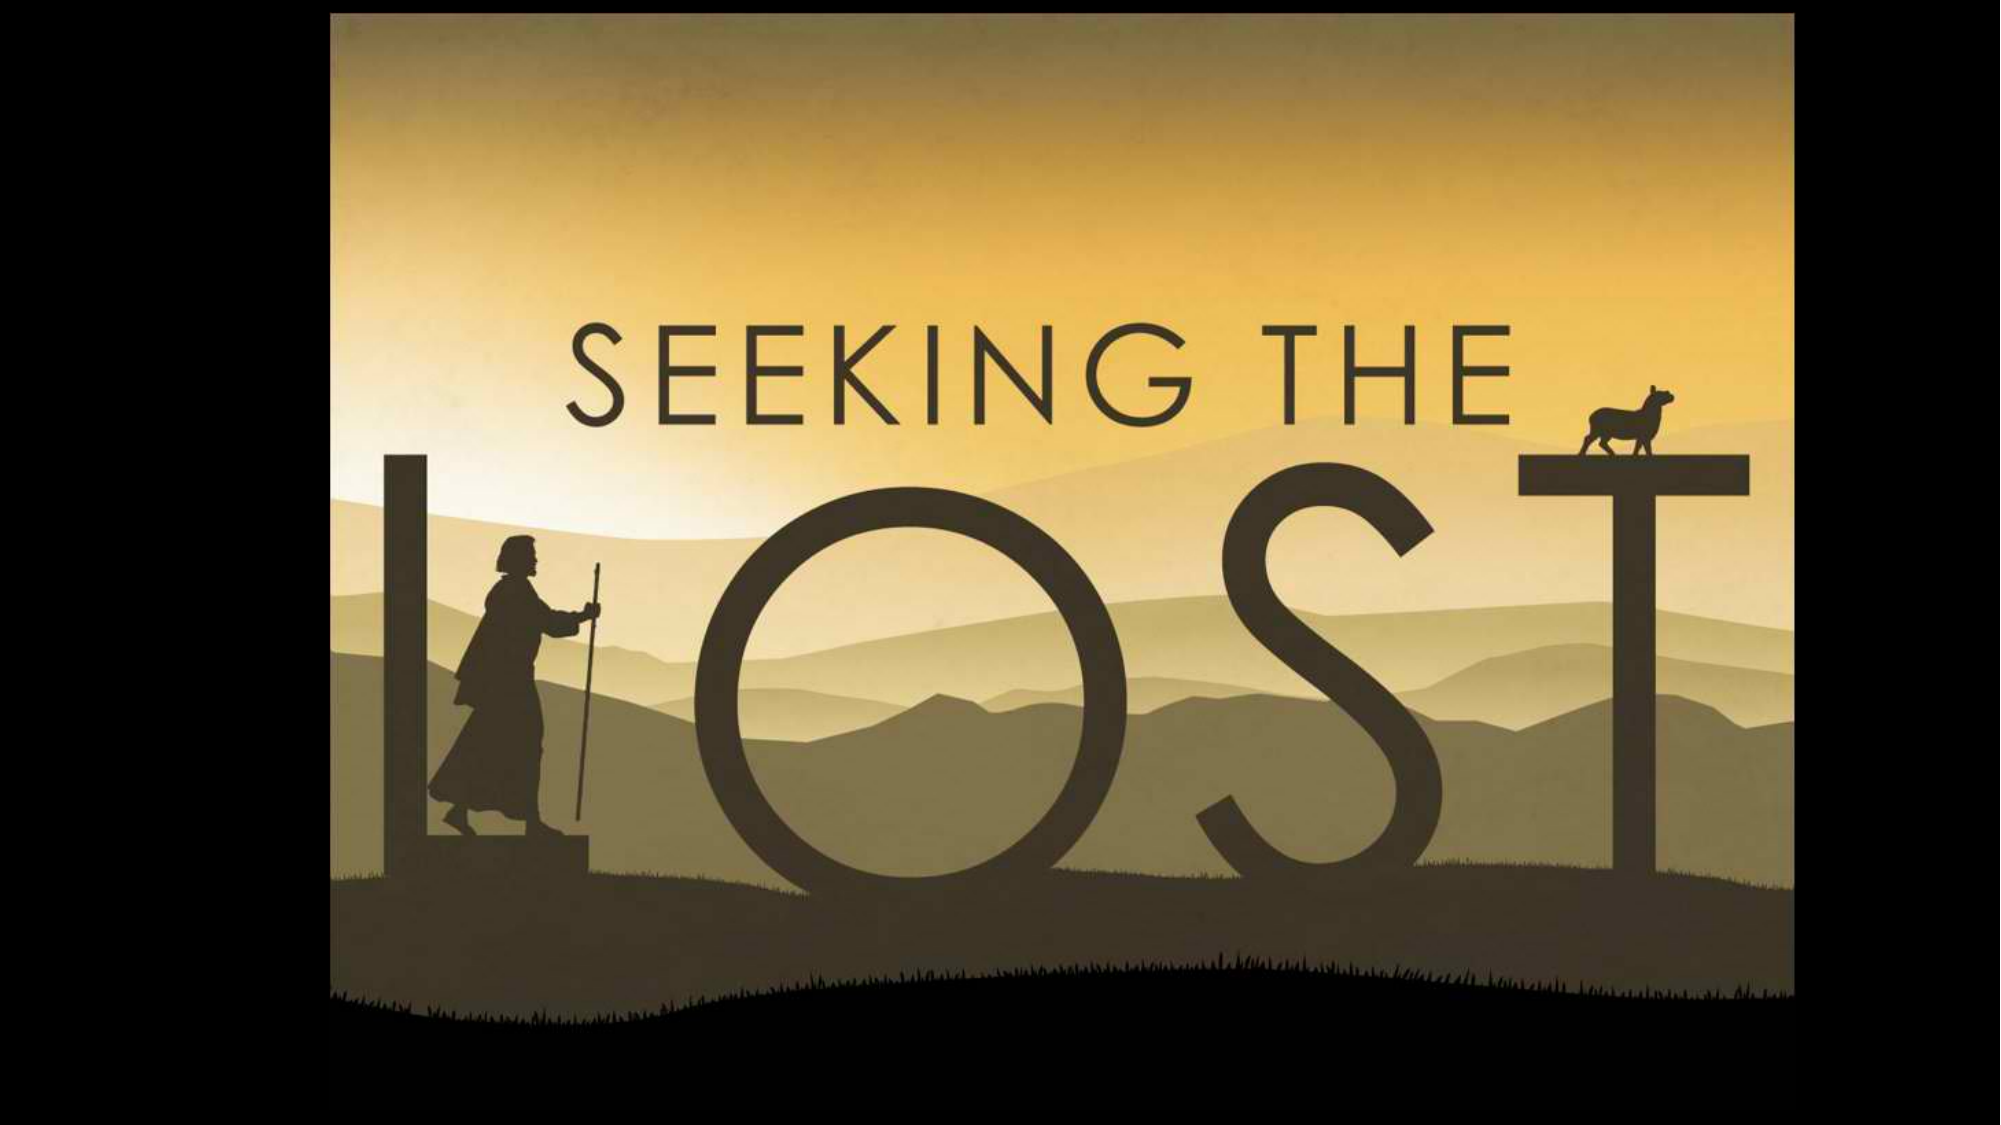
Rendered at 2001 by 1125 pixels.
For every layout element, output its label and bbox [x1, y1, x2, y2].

picture [329, 12, 1796, 1110]
